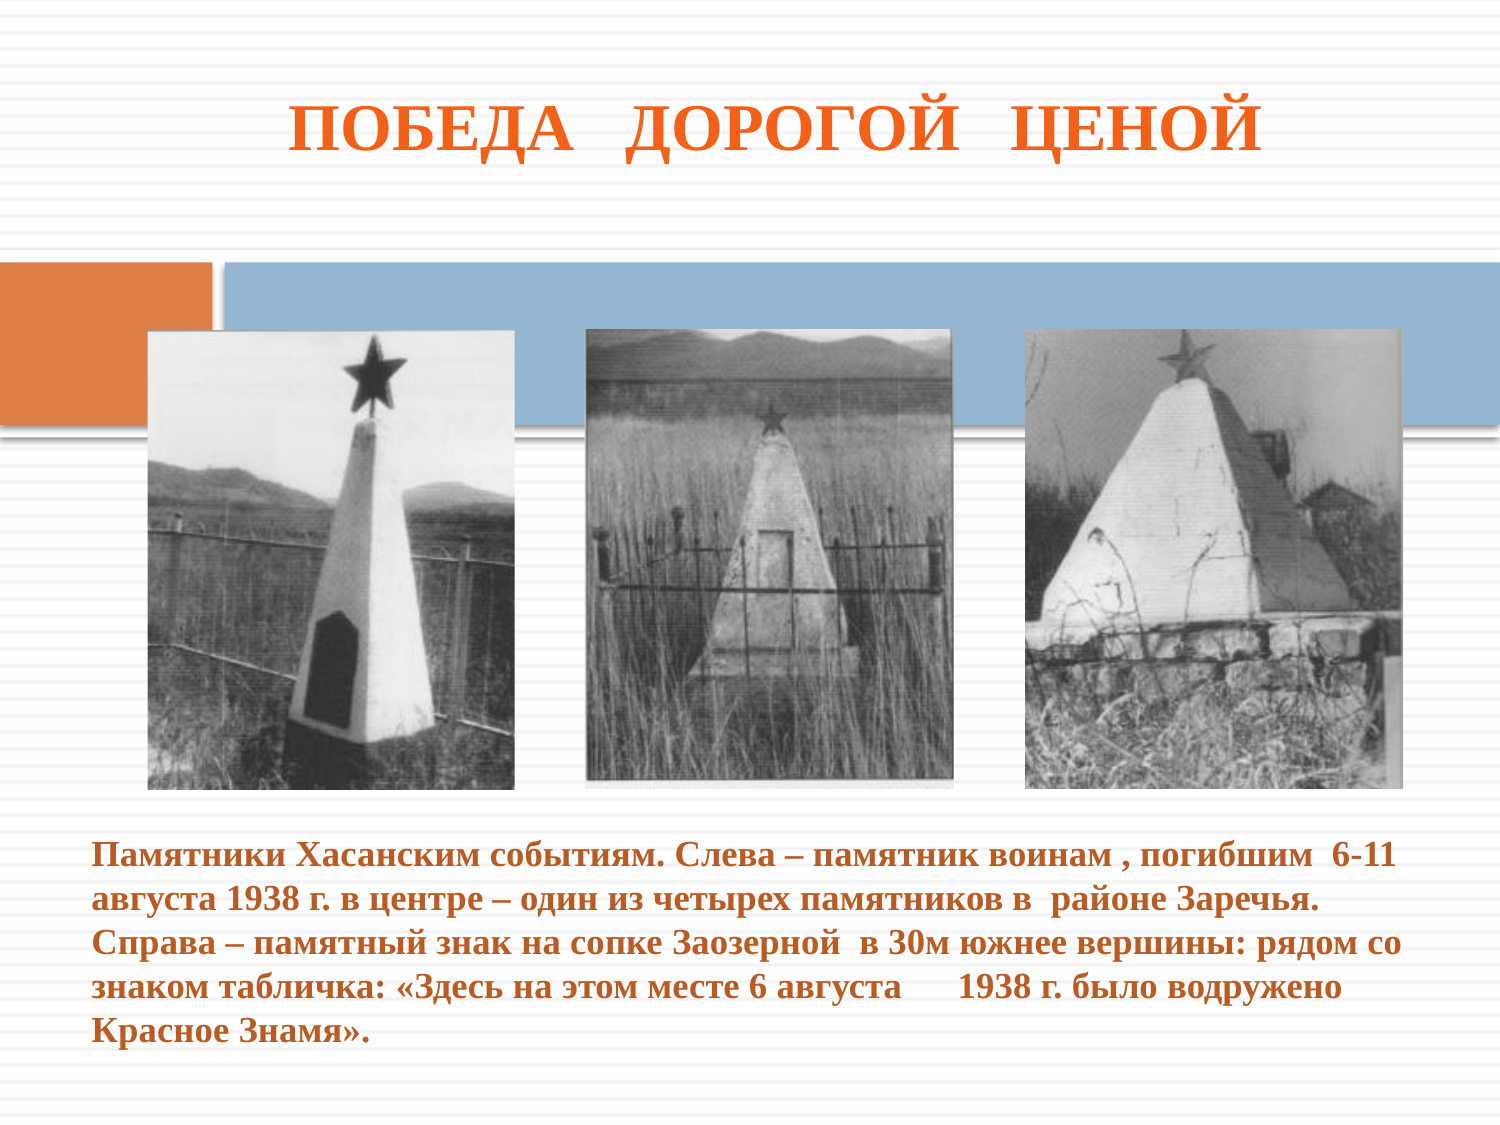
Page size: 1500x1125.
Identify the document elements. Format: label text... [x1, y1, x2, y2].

picture [584, 328, 954, 790]
picture [1024, 328, 1404, 790]
list Памятники Хасанским событиям. Слева – памятник воинам , погибшим 6-11 августа 1938 г. в центре – один из четырех памятников в районе Заречья. Справа – памятный знак на сопке Заозерной в 30м южнее вершины: рядом со знаком табличка: «Здесь на этом месте 6 августа 1938 г. было водружено Красное Знамя». [76, 822, 1447, 1058]
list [147, 329, 515, 790]
title ПОБЕДА ДОРОГОЙ ЦЕНОЙ [159, 42, 1410, 206]
